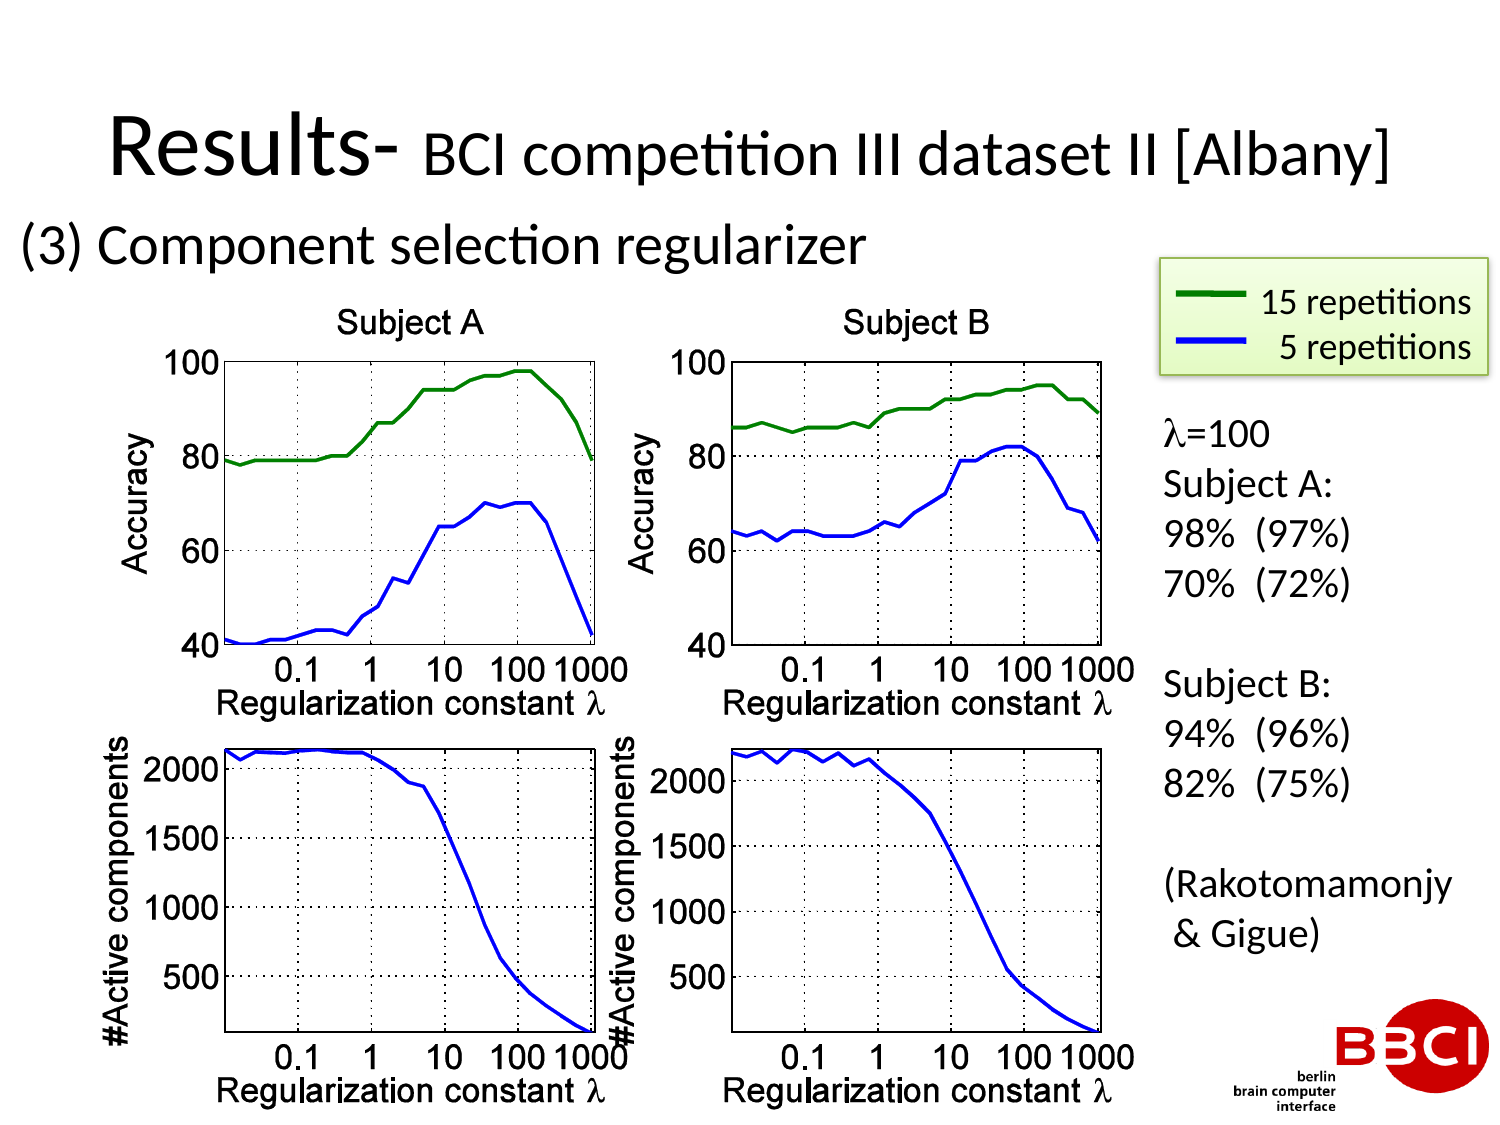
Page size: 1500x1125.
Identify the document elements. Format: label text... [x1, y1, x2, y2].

text_box l=100 Subject A: 98% (97%) 70% (72%) Subject B: 94% (96%) 82% (75%) (Rakotomamonjy & Gigue) [1148, 398, 1477, 1014]
title Results- BCI competition III dataset II [Albany] [75, 45, 1425, 233]
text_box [1159, 257, 1489, 376]
picture [93, 292, 1143, 1116]
picture [1234, 999, 1489, 1111]
text_box (3) Component selection regularizer [5, 199, 883, 284]
